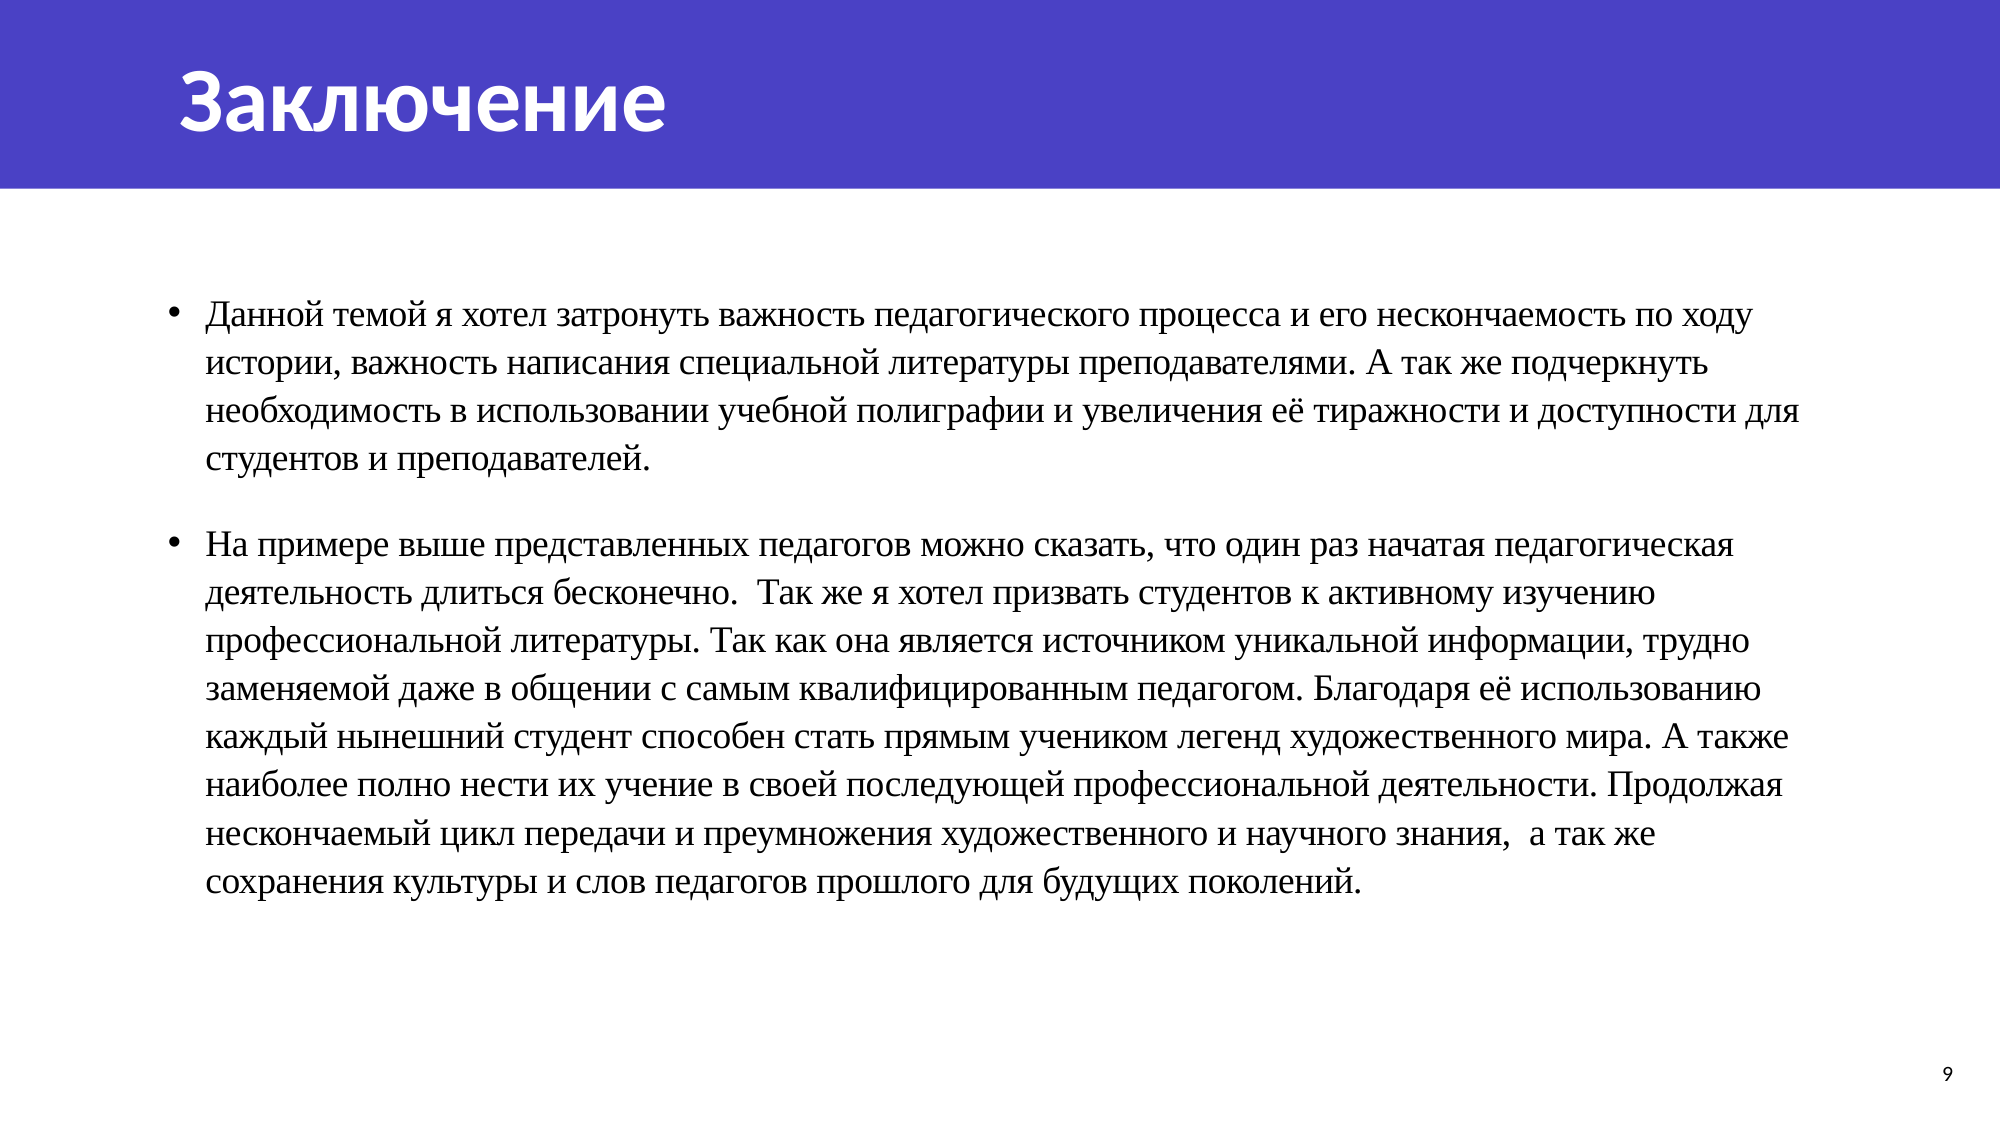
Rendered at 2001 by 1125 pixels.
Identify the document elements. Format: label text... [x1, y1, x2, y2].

list Данной темой я хотел затронуть важность педагогического процесса и его нескончаемость по ходу истории, важность написания специальной литературы преподавателями. А так же подчеркнуть необходимость в использовании учебной полиграфии и увеличения её тиражности и доступности для студентов и преподавателей. На примере выше представленных педагогов можно сказать, что один раз начатая педагогическая деятельность длиться бесконечно. Так же я хотел призвать студентов к активному изучению профессиональной литературы. Так как она является источником уникальной информации, трудно заменяемой даже в общении с самым квалифицированным педагогом. Благодаря её использованию каждый нынешний студент способен стать прямым учеником легенд художественного мира. А также наиболее полно нести их учение в своей последующей профессиональной деятельности. Продолжая нескончаемый цикл передачи и преумножения художественного и научного знания, а так же сохранения культуры и слов педагогов прошлого для будущих поколений. [152, 278, 1848, 986]
title Заключение [164, 31, 1710, 159]
slide_number 9 [1864, 1042, 1968, 1103]
